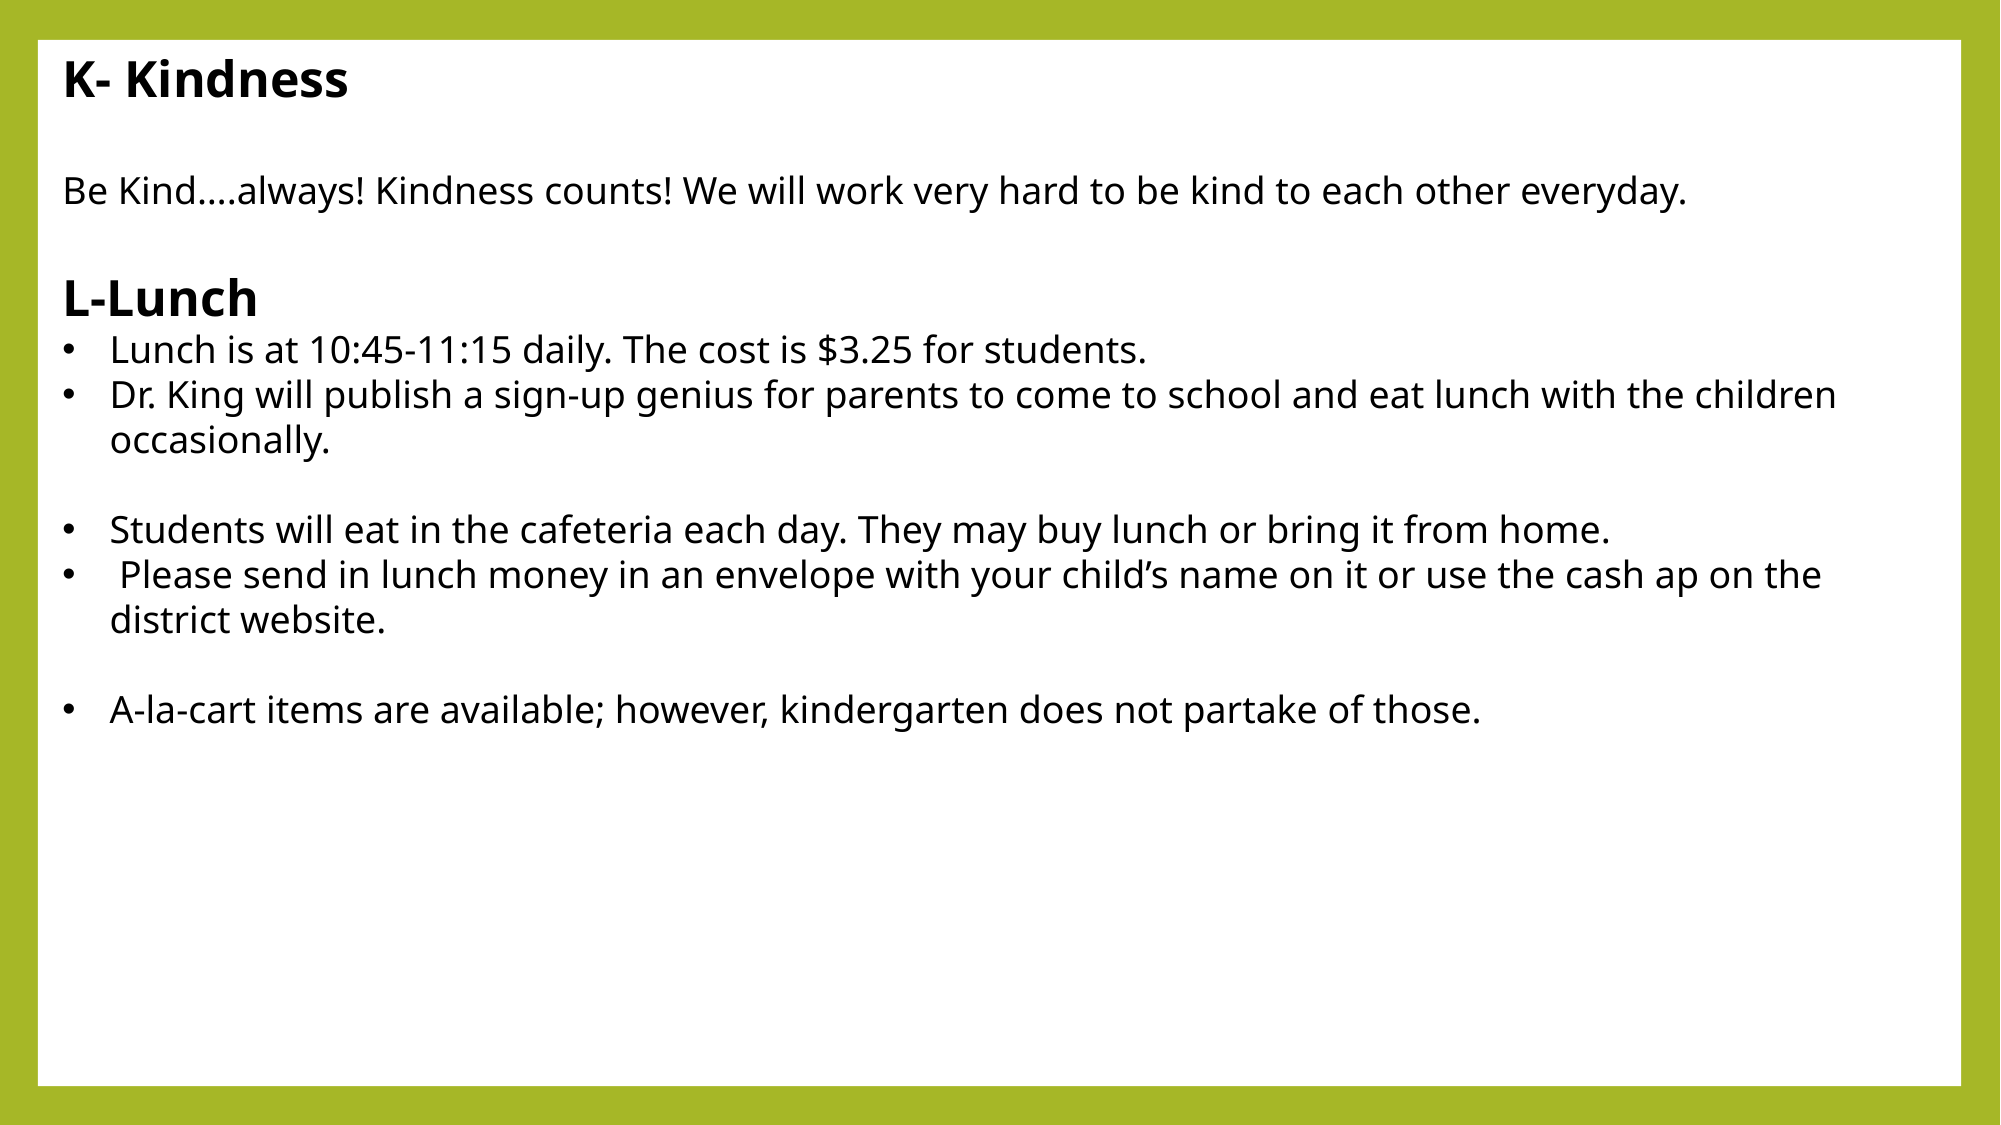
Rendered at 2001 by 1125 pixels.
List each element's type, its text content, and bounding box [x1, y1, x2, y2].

text_box K- Kindness Be Kind….always! Kindness counts! We will work very hard to be kind to each other everyday. [47, 39, 1944, 220]
text_box L-Lunch Lunch is at 10:45-11:15 daily. The cost is $3.25 for students. Dr. King will publish a sign-up genius for parents to come to school and eat lunch with the children occasionally. Students will eat in the cafeteria each day. They may buy lunch or bring it from home. Please send in lunch money in an envelope with your child’s name on it or use the cash ap on the district website. A-la-cart items are available; however, kindergarten does not partake of those. [47, 259, 1900, 784]
